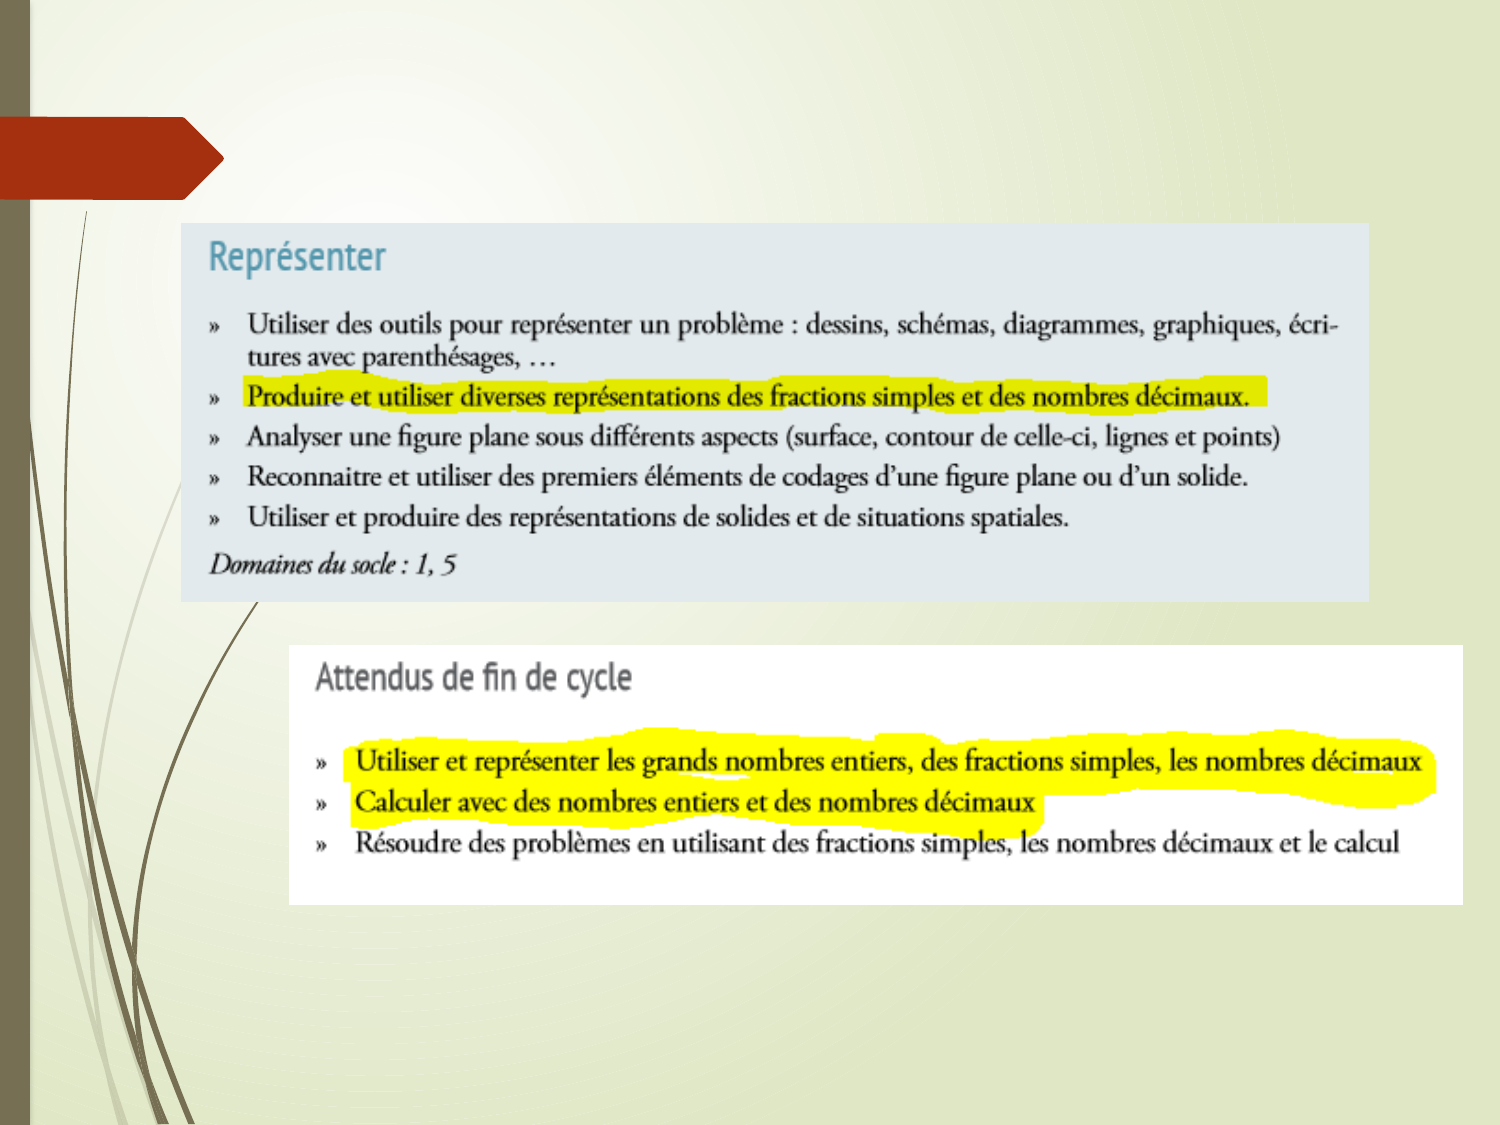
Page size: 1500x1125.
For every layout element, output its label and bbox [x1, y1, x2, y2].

picture [288, 644, 1463, 906]
picture [181, 223, 1369, 602]
